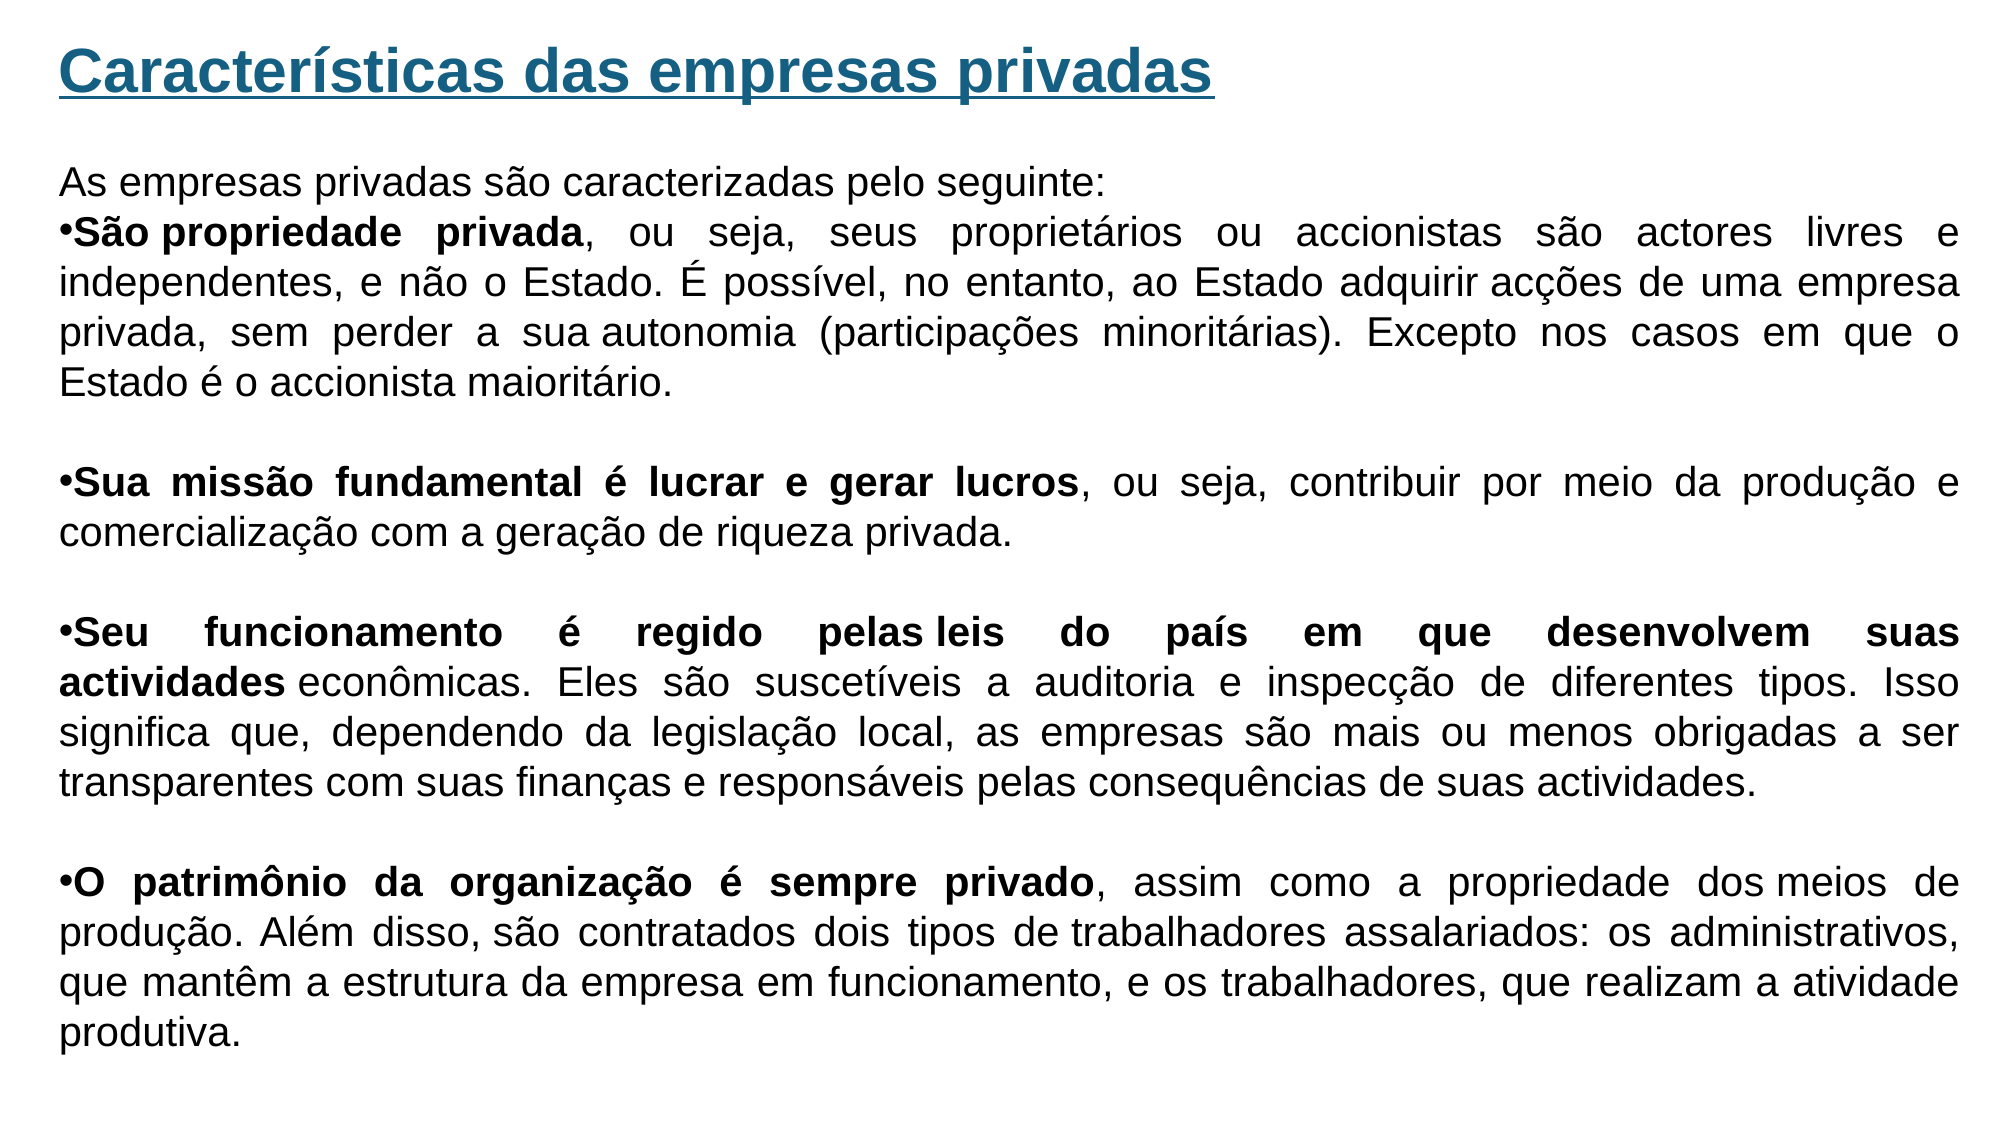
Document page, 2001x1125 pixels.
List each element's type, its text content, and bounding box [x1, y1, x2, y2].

text_box Características das empresas privadas As empresas privadas são caracterizadas pelo seguinte: São propriedade privada, ou seja, seus proprietários ou accionistas são actores livres e independentes, e não o Estado. É possível, no entanto, ao Estado adquirir acções de uma empresa privada, sem perder a sua autonomia (participações minoritárias). Excepto nos casos em que o Estado é o accionista maioritário. Sua missão fundamental é lucrar e gerar lucros, ou seja, contribuir por meio da produção e comercialização com a geração de riqueza privada. Seu funcionamento é regido pelas leis do país em que desenvolvem suas actividades econômicas. Eles são suscetíveis a auditoria e inspecção de diferentes tipos. Isso significa que, dependendo da legislação local, as empresas são mais ou menos obrigadas a ser transparentes com suas finanças e responsáveis ​​pelas consequências de suas actividades. O patrimônio da organização é sempre privado, assim como a propriedade dos meios de produção. Além disso, são contratados dois tipos de trabalhadores assalariados: os administrativos, que mantêm a estrutura da empresa em funcionamento, e os trabalhadores, que realizam a atividade produtiva. [43, 22, 1976, 1063]
